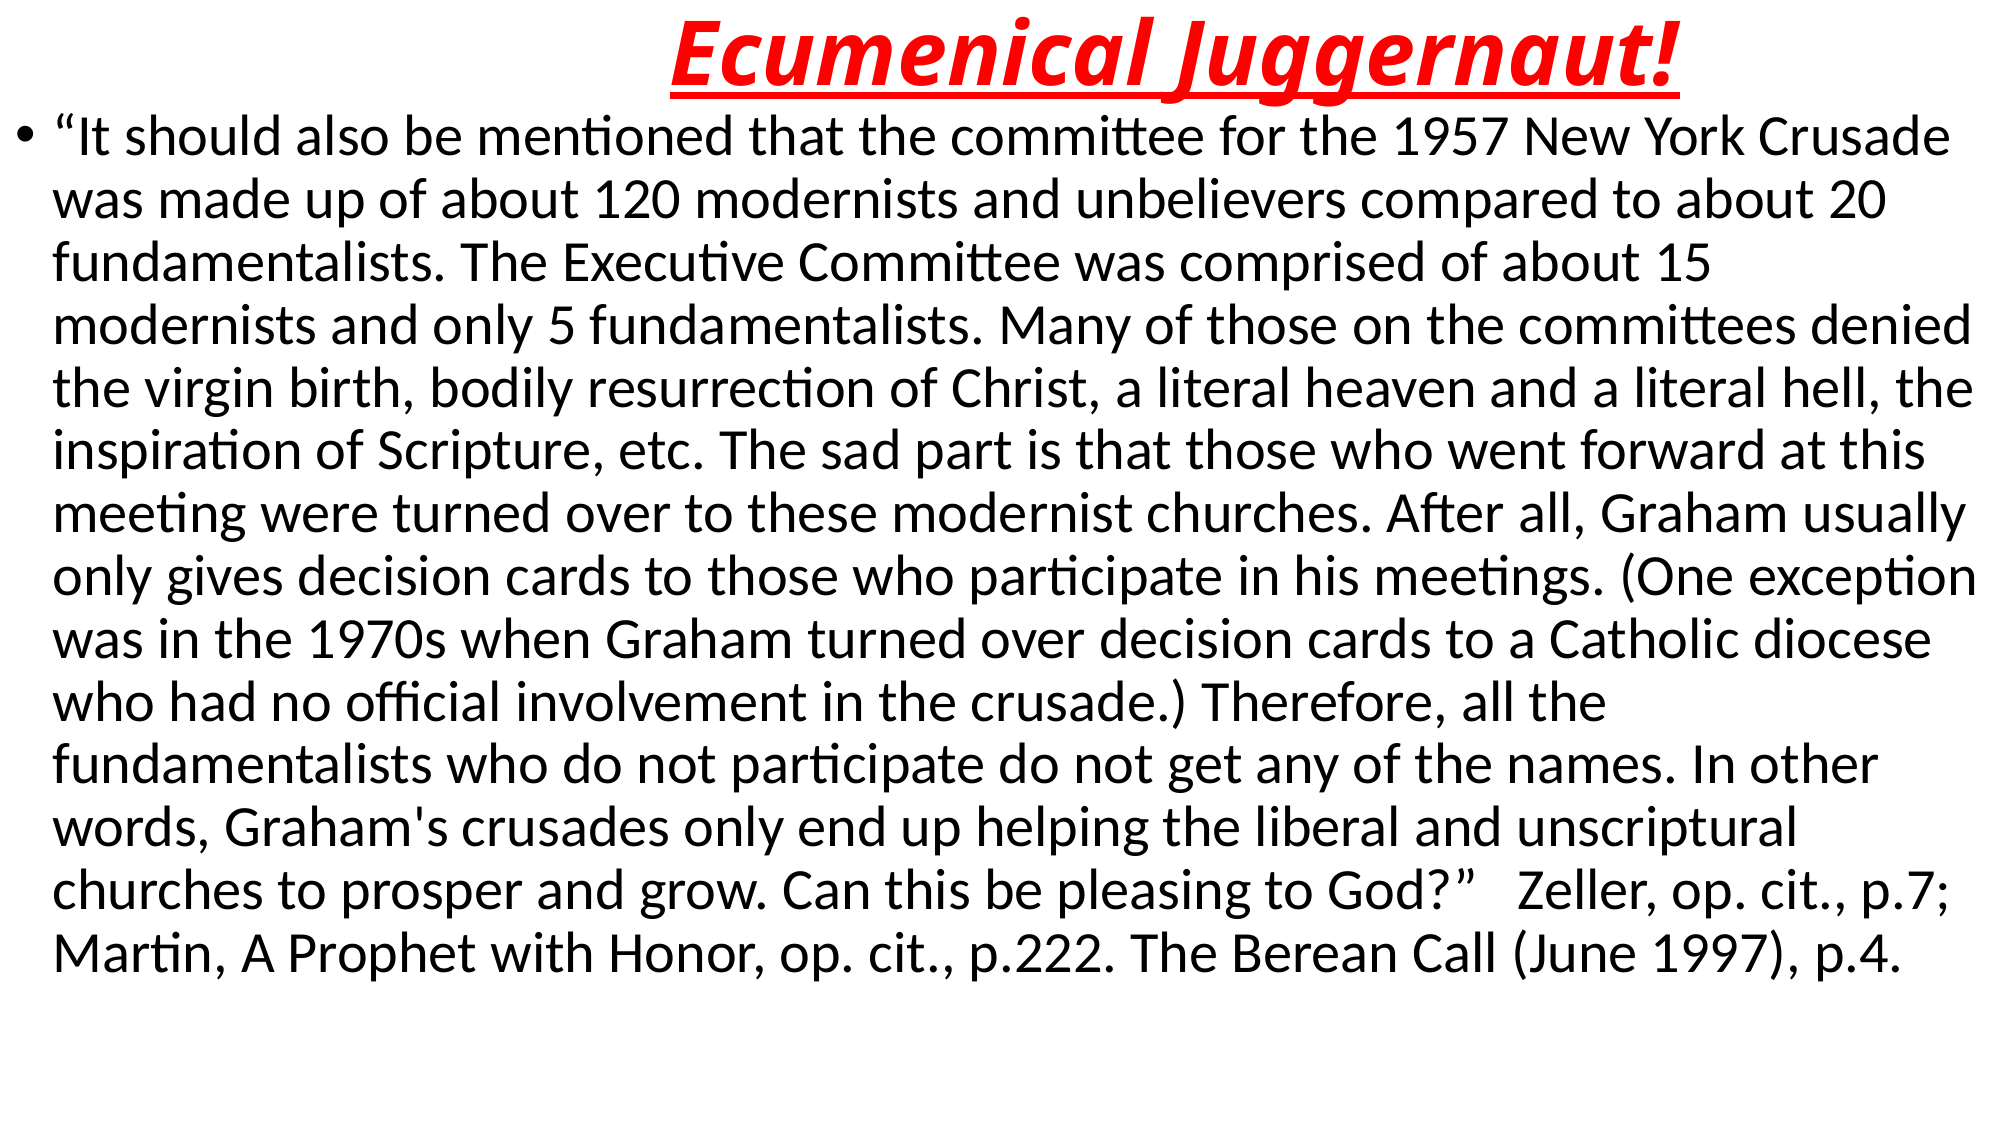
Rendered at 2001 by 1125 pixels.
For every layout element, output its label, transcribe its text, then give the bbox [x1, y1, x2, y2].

title Ecumenical Juggernaut! [137, 0, 1863, 97]
list “It should also be mentioned that the committee for the 1957 New York Crusade was made up of about 120 modernists and unbelievers compared to about 20 fundamentalists. The Executive Committee was comprised of about 15 modernists and only 5 fundamentalists. Many of those on the committees denied the virgin birth, bodily resurrection of Christ, a literal heaven and a literal hell, the inspiration of Scripture, etc. The sad part is that those who went forward at this meeting were turned over to these modernist churches. After all, Graham usually only gives decision cards to those who participate in his meetings. (One exception was in the 1970s when Graham turned over decision cards to a Catholic diocese who had no official involvement in the crusade.) Therefore, all the fundamentalists who do not participate do not get any of the names. In other words, Graham's crusades only end up helping the liberal and unscriptural churches to prosper and grow. Can this be pleasing to God?” Zeller, op. cit., p.7; Martin, A Prophet with Honor, op. cit., p.222. The Berean Call (June 1997), p.4. [0, 97, 2000, 1125]
